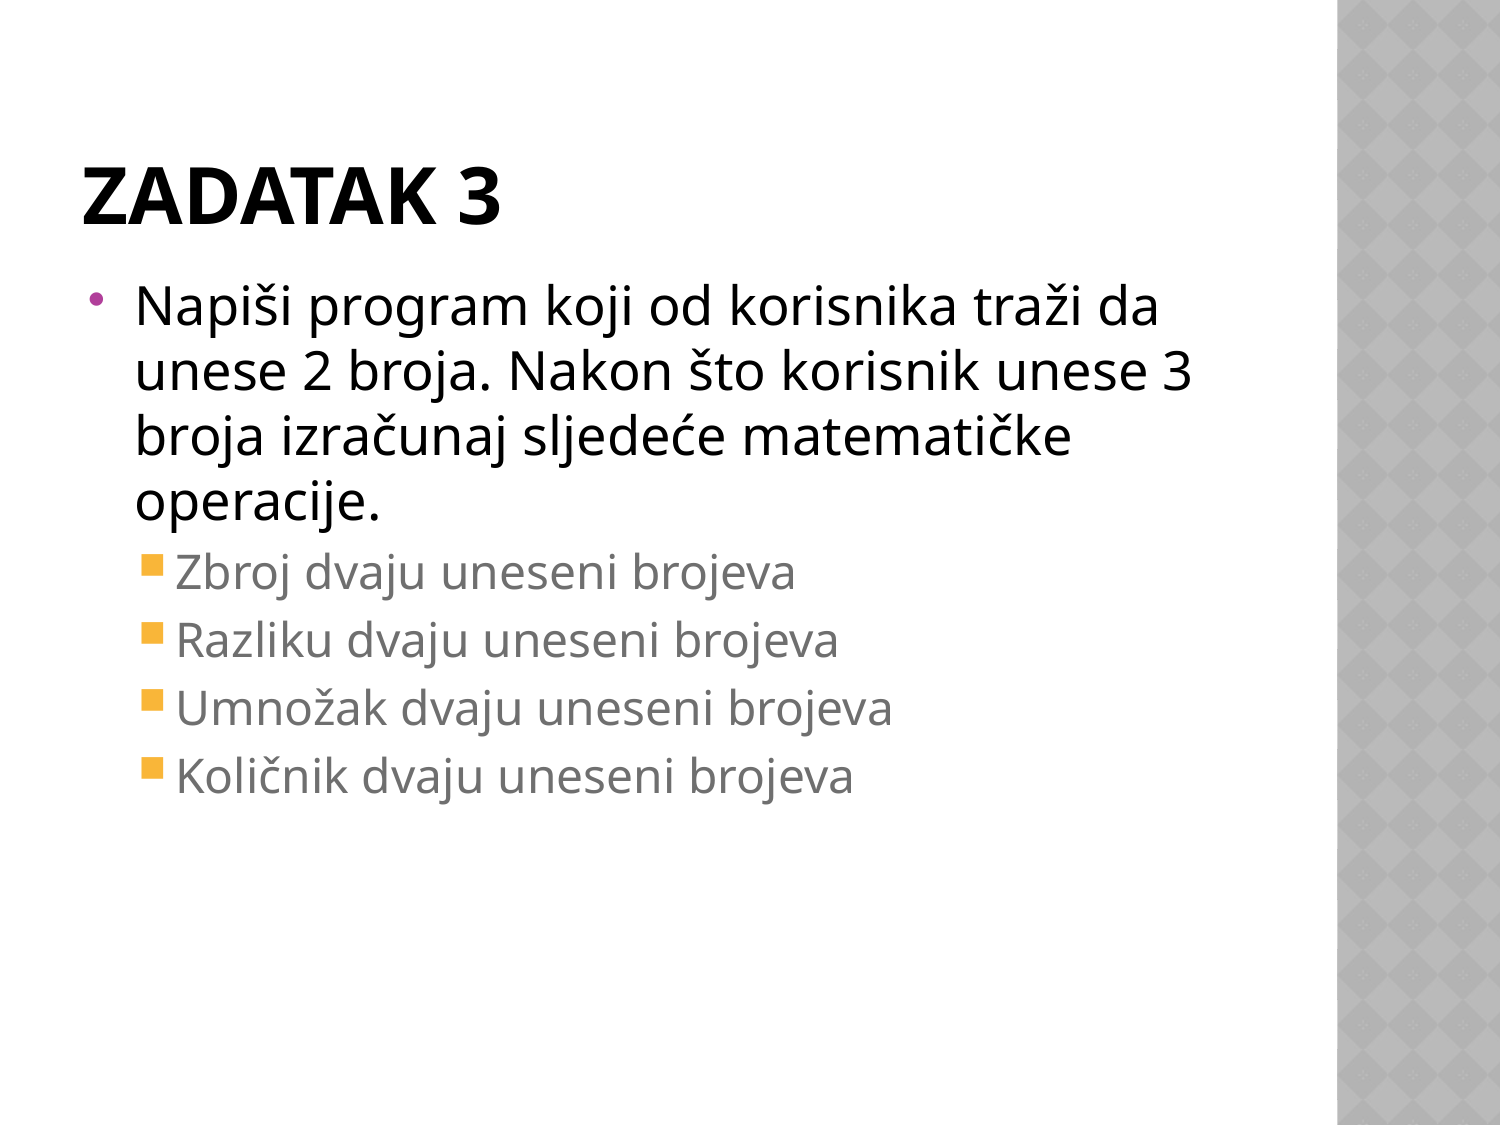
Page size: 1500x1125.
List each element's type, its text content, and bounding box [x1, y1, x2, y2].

title Zadatak 3 [75, 52, 1263, 240]
list Napiši program koji od korisnika traži da unese 2 broja. Nakon što korisnik unese 3 broja izračunaj sljedeće matematičke operacije. Zbroj dvaju uneseni brojeva Razliku dvaju uneseni brojeva Umnožak dvaju uneseni brojeva Količnik dvaju uneseni brojeva [75, 264, 1263, 1059]
